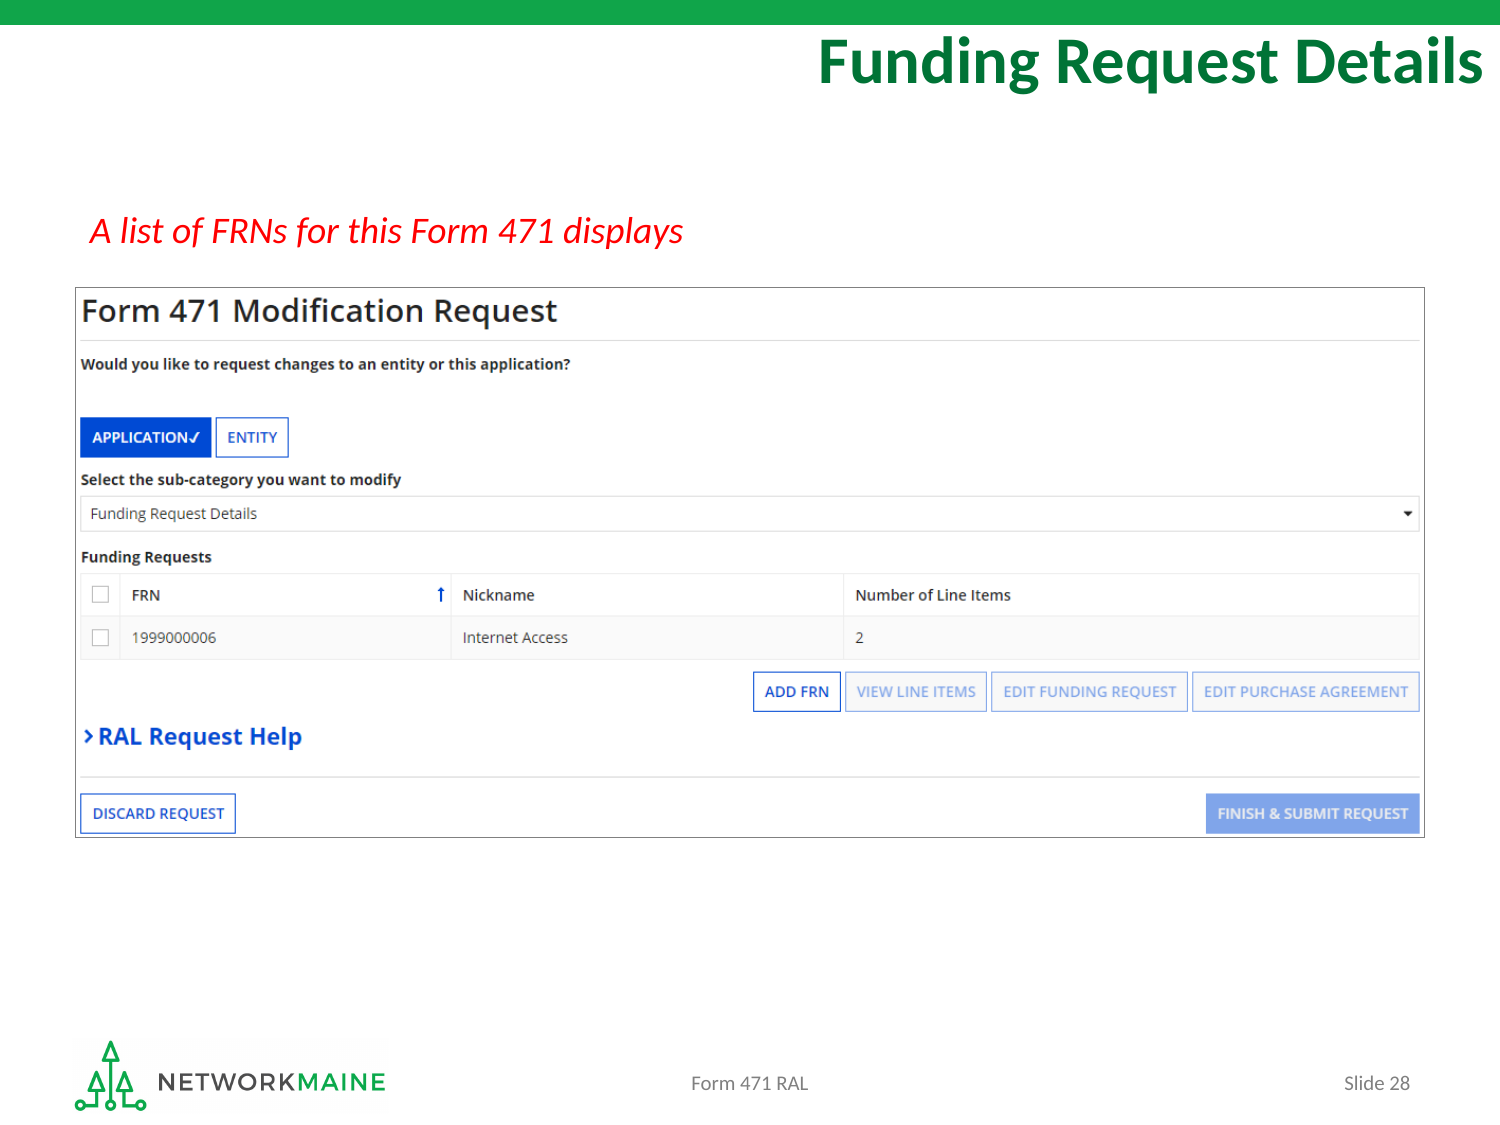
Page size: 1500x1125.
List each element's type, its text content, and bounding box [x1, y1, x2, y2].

text_box A list of FRNs for this Form 471 displays [75, 198, 1382, 259]
picture [72, 1038, 389, 1114]
text_box Funding Request Details [676, 16, 1500, 104]
picture [74, 287, 1426, 838]
